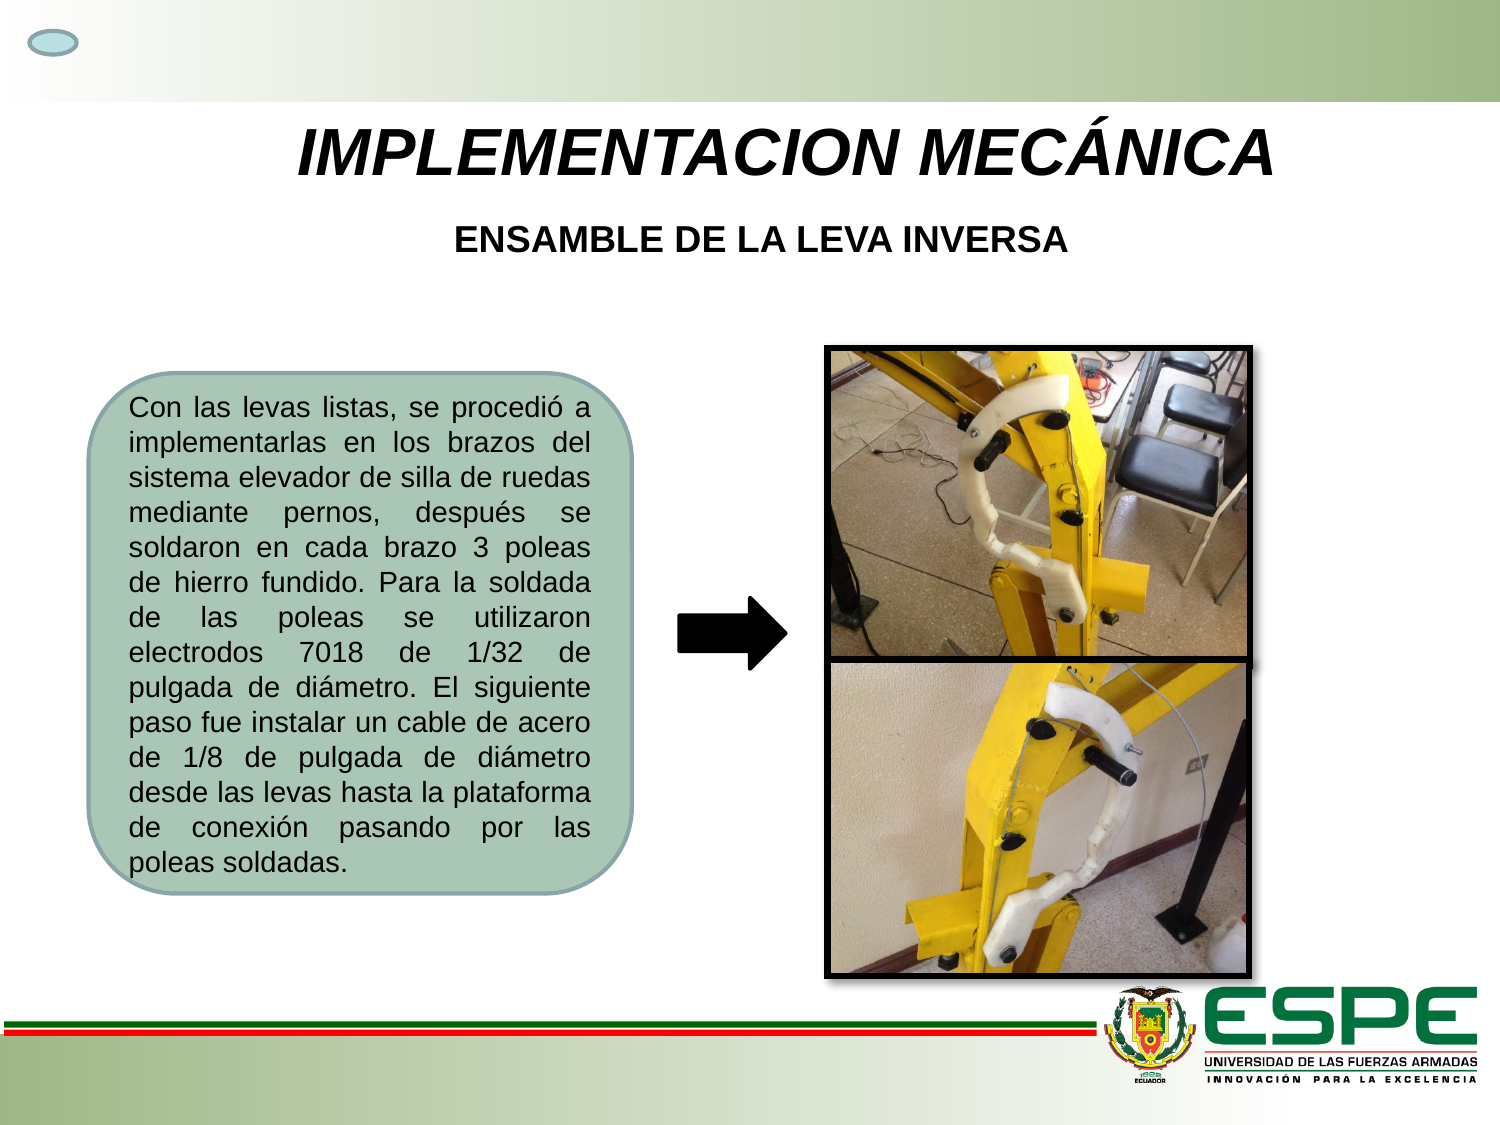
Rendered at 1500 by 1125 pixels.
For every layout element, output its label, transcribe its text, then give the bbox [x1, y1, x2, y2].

title IMPLEMENTACION MECÁNICA [0, 101, 1294, 209]
picture [1104, 986, 1477, 1083]
text_box [27, 28, 79, 57]
text_box ENSAMBLE DE LA LEVA INVERSA [289, 208, 1341, 268]
text_box [677, 595, 788, 671]
picture [830, 350, 1248, 974]
text_box Con las levas listas, se procedió a implementarlas en los brazos del sistema elevador de silla de ruedas mediante pernos, después se soldaron en cada brazo 3 poleas de hierro fundido. Para la soldada de las poleas se utilizaron electrodos 7018 de 1/32 de pulgada de diámetro. El siguiente paso fue instalar un cable de acero de 1/8 de pulgada de diámetro desde las levas hasta la plataforma de conexión pasando por las poleas soldadas. [86, 370, 634, 896]
